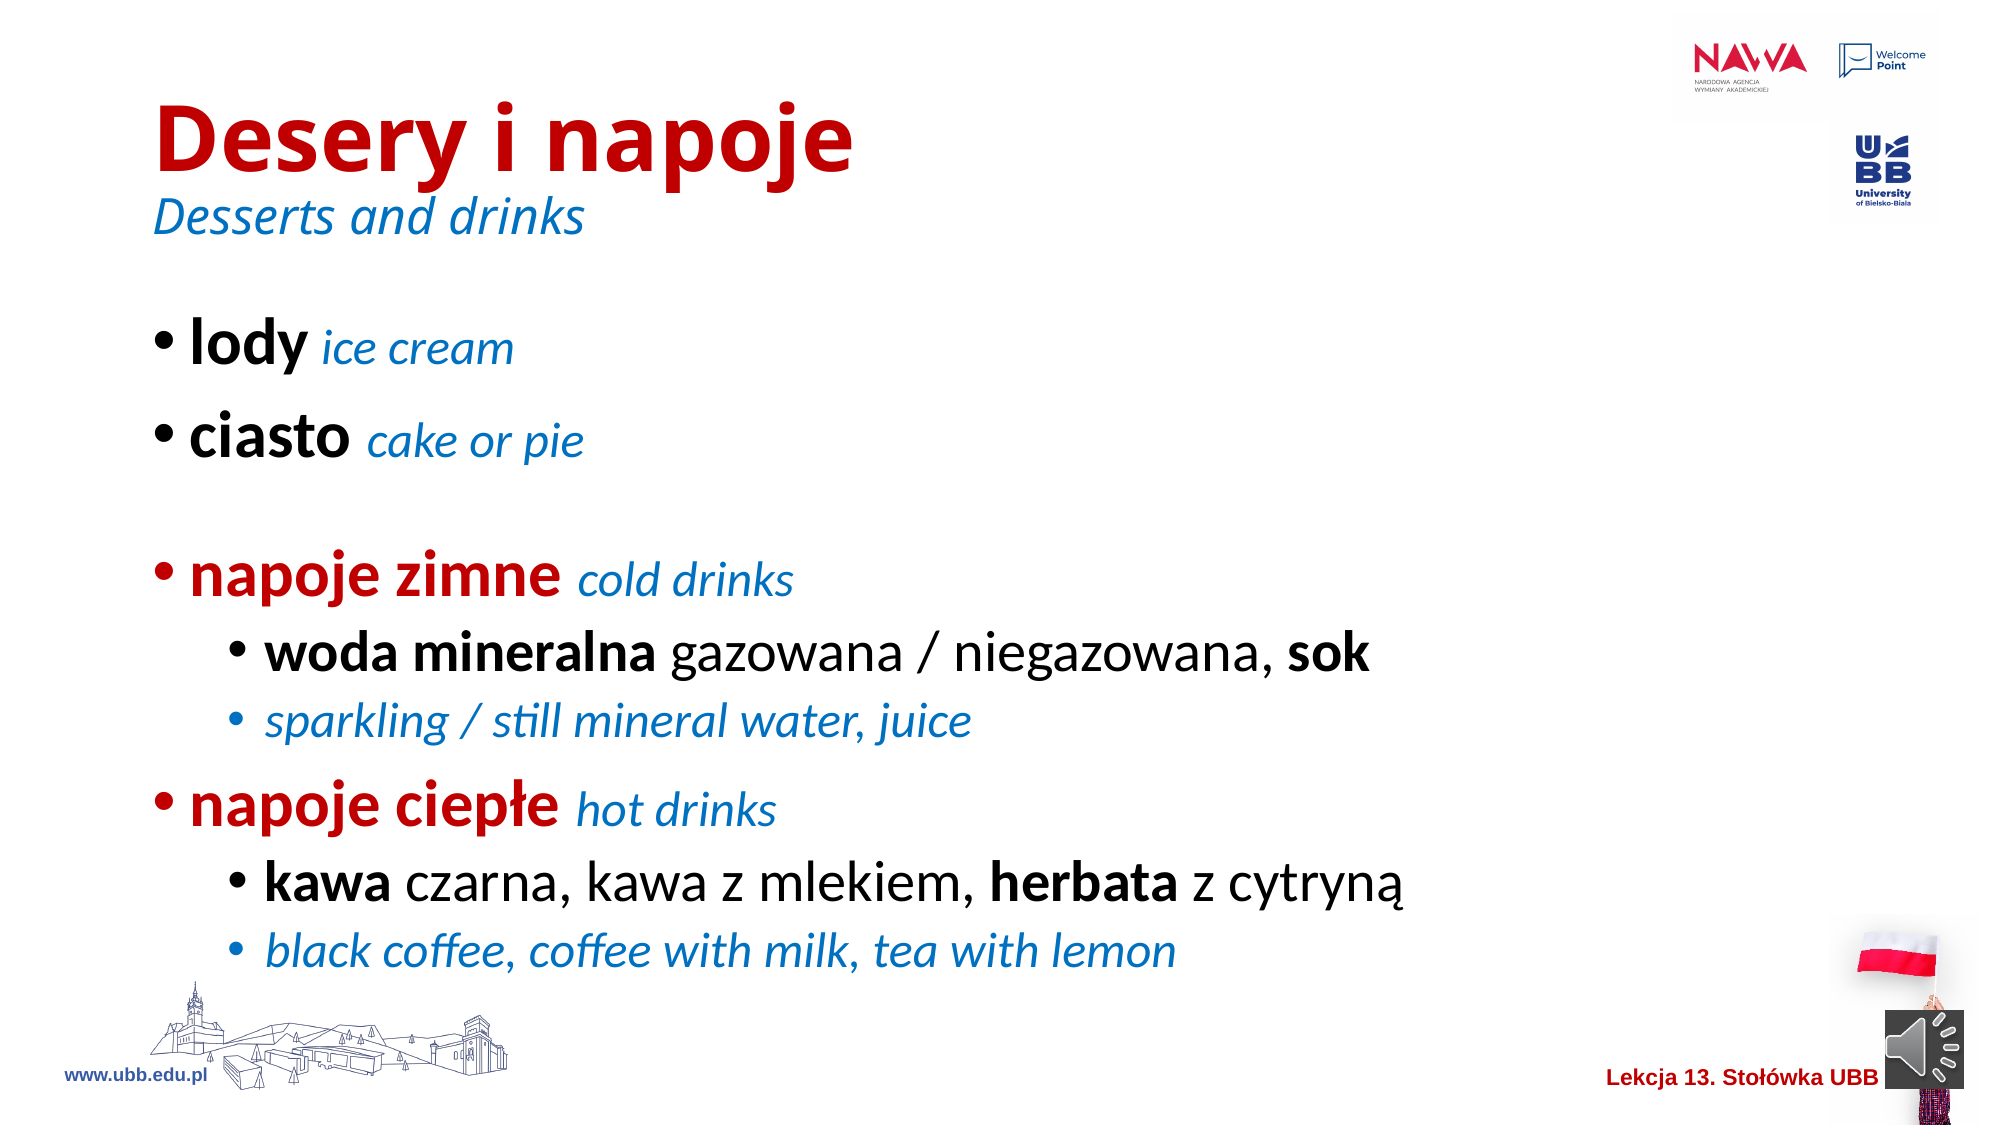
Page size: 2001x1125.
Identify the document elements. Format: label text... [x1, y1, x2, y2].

picture [1672, 11, 1941, 225]
picture [150, 981, 508, 1090]
text_box Lekcja 13. Stołówka UBB [1581, 1055, 1829, 1098]
title Desery i napoje Desserts and drinks [137, 59, 1863, 278]
text_box www.ubb.edu.pl [0, 1055, 273, 1093]
list lody ice cream ciasto cake or pie napoje zimne cold drinks woda mineralna gazowana / niegazowana, sok sparkling / still mineral water, juice napoje ciepłe hot drinks kawa czarna, kawa z mlekiem, herbata z cytryną black coffee, coffee with milk, tea with lemon [137, 299, 1863, 1014]
picture [1829, 914, 1980, 1125]
